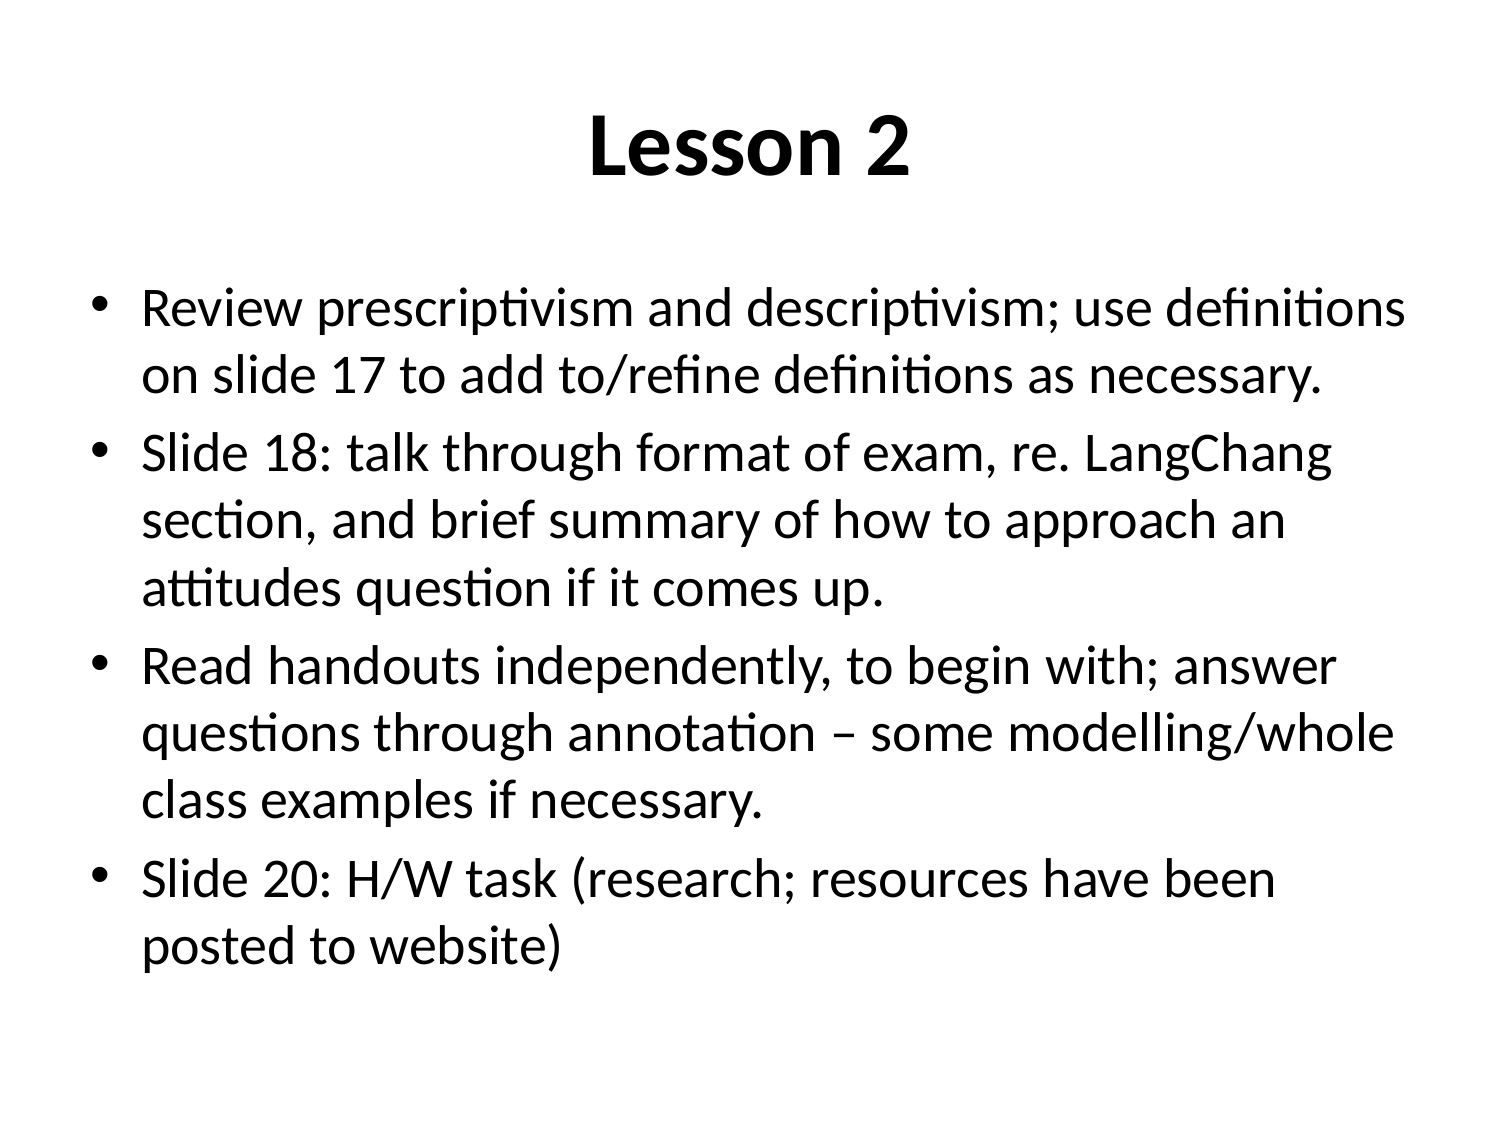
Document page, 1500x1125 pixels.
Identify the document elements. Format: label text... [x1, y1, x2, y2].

list Review prescriptivism and descriptivism; use definitions on slide 17 to add to/refine definitions as necessary. Slide 18: talk through format of exam, re. LangChang section, and brief summary of how to approach an attitudes question if it comes up. Read handouts independently, to begin with; answer questions through annotation – some modelling/whole class examples if necessary. Slide 20: H/W task (research; resources have been posted to website) [75, 262, 1425, 1005]
title Lesson 2 [75, 45, 1425, 233]
